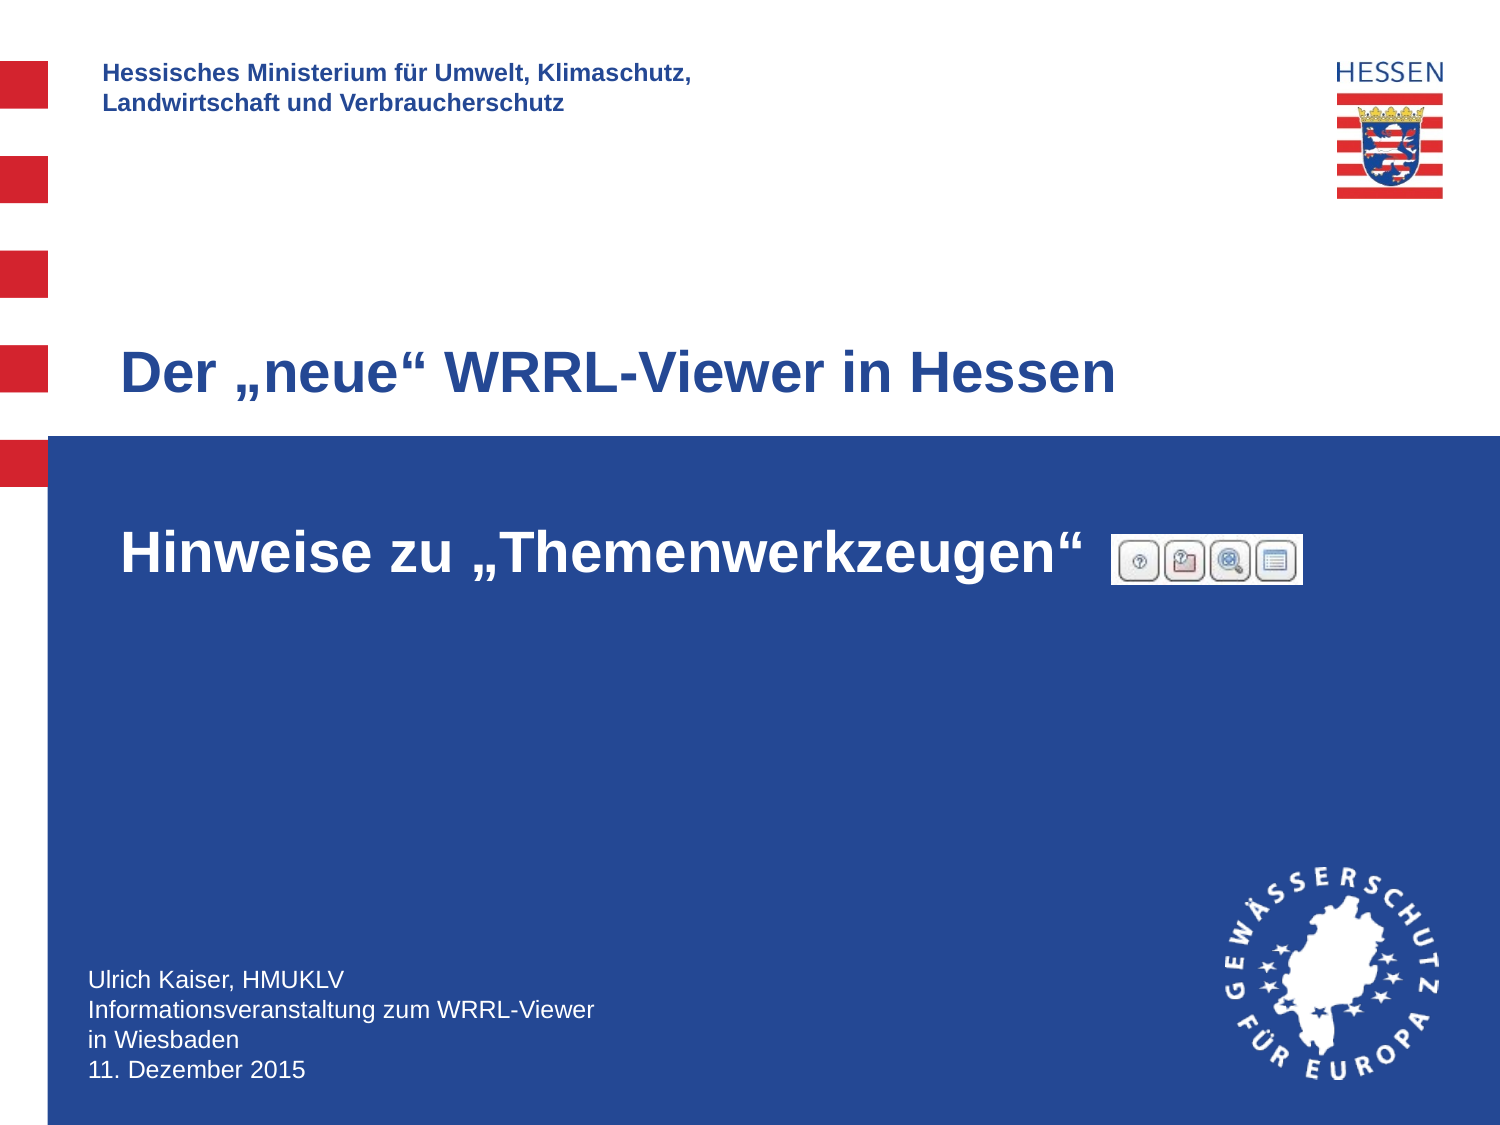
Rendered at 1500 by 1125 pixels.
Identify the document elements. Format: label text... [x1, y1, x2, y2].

text_box Der „neue“ WRRL-Viewer in Hessen [105, 326, 1133, 411]
text_box Ulrich Kaiser, HMUKLV Informationsveranstaltung zum WRRL-Viewer in Wiesbaden 11. Dezember 2015 [87, 964, 607, 1094]
picture [1225, 867, 1439, 1080]
picture [1111, 534, 1303, 586]
text_box Hinweise zu „Themenwerkzeugen“ [105, 507, 1102, 592]
picture [0, 61, 48, 487]
picture [1337, 61, 1443, 199]
